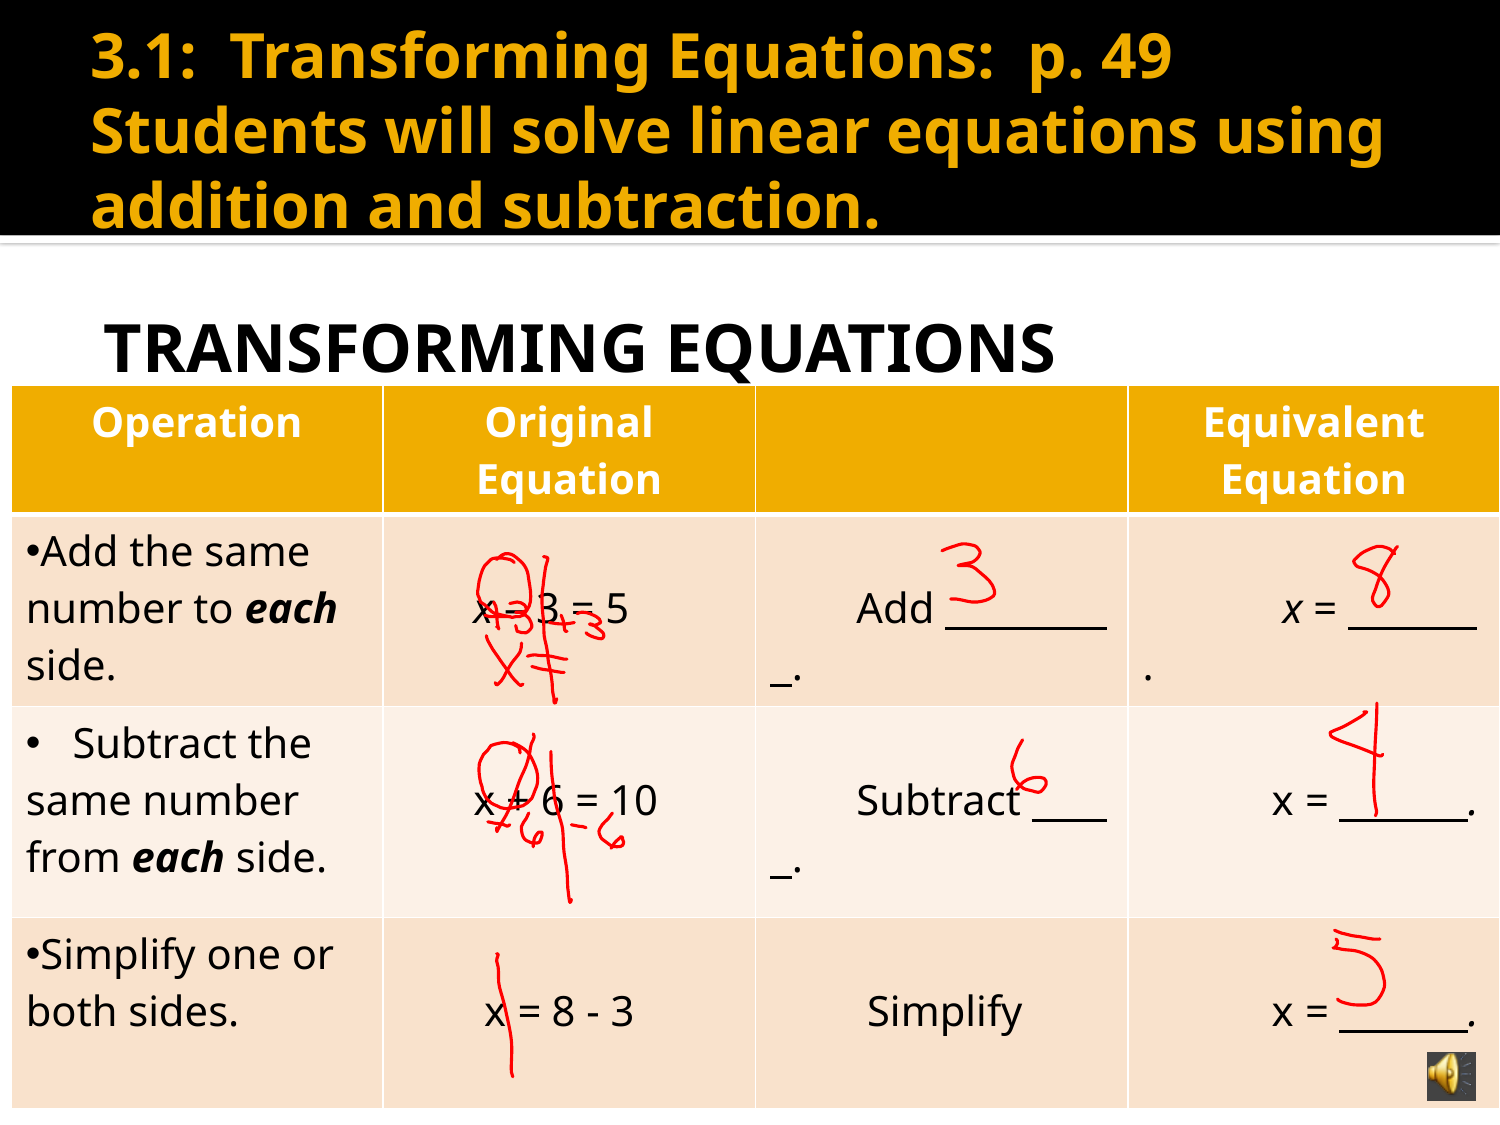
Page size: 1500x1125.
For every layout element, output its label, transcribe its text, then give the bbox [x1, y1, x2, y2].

table_cell x = . [1129, 517, 1499, 706]
table_cell Subtract . [756, 707, 1127, 917]
title 3.1: Transforming Equations: p. 49 Students will solve linear equations using addition and subtraction. [75, 25, 1425, 231]
table_header Original Equation [384, 386, 755, 512]
table_cell Simplify [756, 918, 1127, 1108]
table_cell Subtract the same number from each side. [12, 707, 382, 917]
table_cell Add . [756, 517, 1127, 706]
table_cell x + 6 = 10 [384, 707, 755, 917]
table_cell x = . [1129, 707, 1499, 917]
table_header Equivalent Equation [1129, 386, 1499, 512]
table_cell Add the same number to each side. [12, 517, 382, 706]
table_cell x = . [1129, 918, 1499, 1108]
table_cell Simplify one or both sides. [12, 918, 382, 1108]
table_header Operation [12, 386, 382, 512]
table_cell x = 8 - 3 [384, 918, 755, 1108]
list TRANSFORMING EQUATIONS [75, 291, 1425, 385]
table_cell x – 3 = 5 [384, 517, 755, 706]
picture [1426, 1051, 1477, 1102]
table_header [756, 386, 1127, 512]
